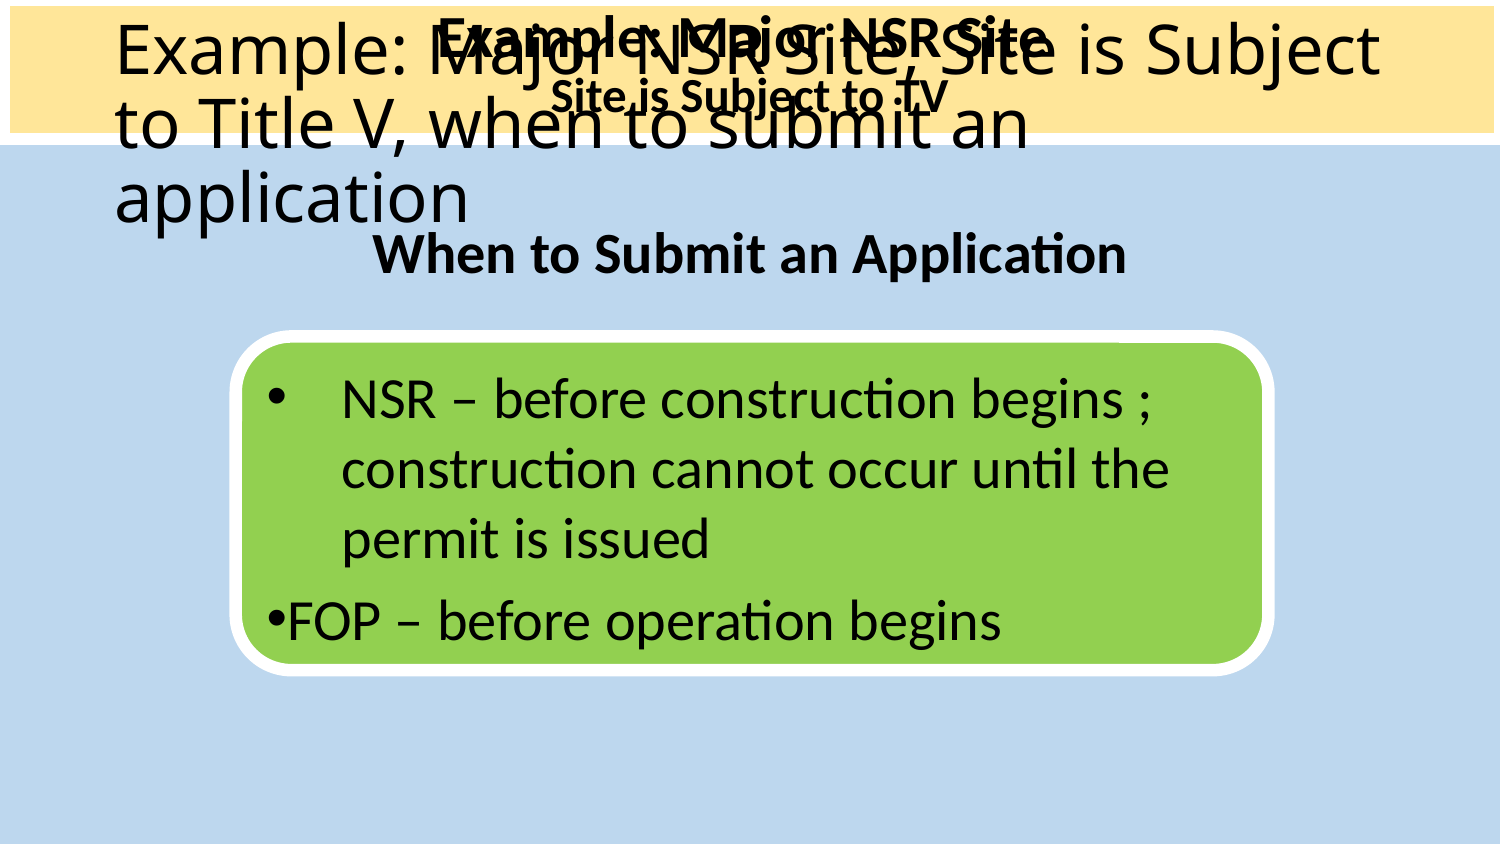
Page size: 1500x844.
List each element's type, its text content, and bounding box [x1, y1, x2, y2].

title Example: Major NSR Site, Site is Subject to Title V, when to submit an application [103, 44, 1397, 208]
text_box [3, 129, 103, 140]
text_box [1397, 129, 1500, 140]
text_box Example: Major NSR Site Site is Subject to TV [0, 0, 1500, 129]
text_box NSR – before construction begins ; construction cannot occur until the permit is issued FOP – before operation begins [234, 337, 1270, 672]
text_box When to Submit an Application [0, 173, 1500, 337]
